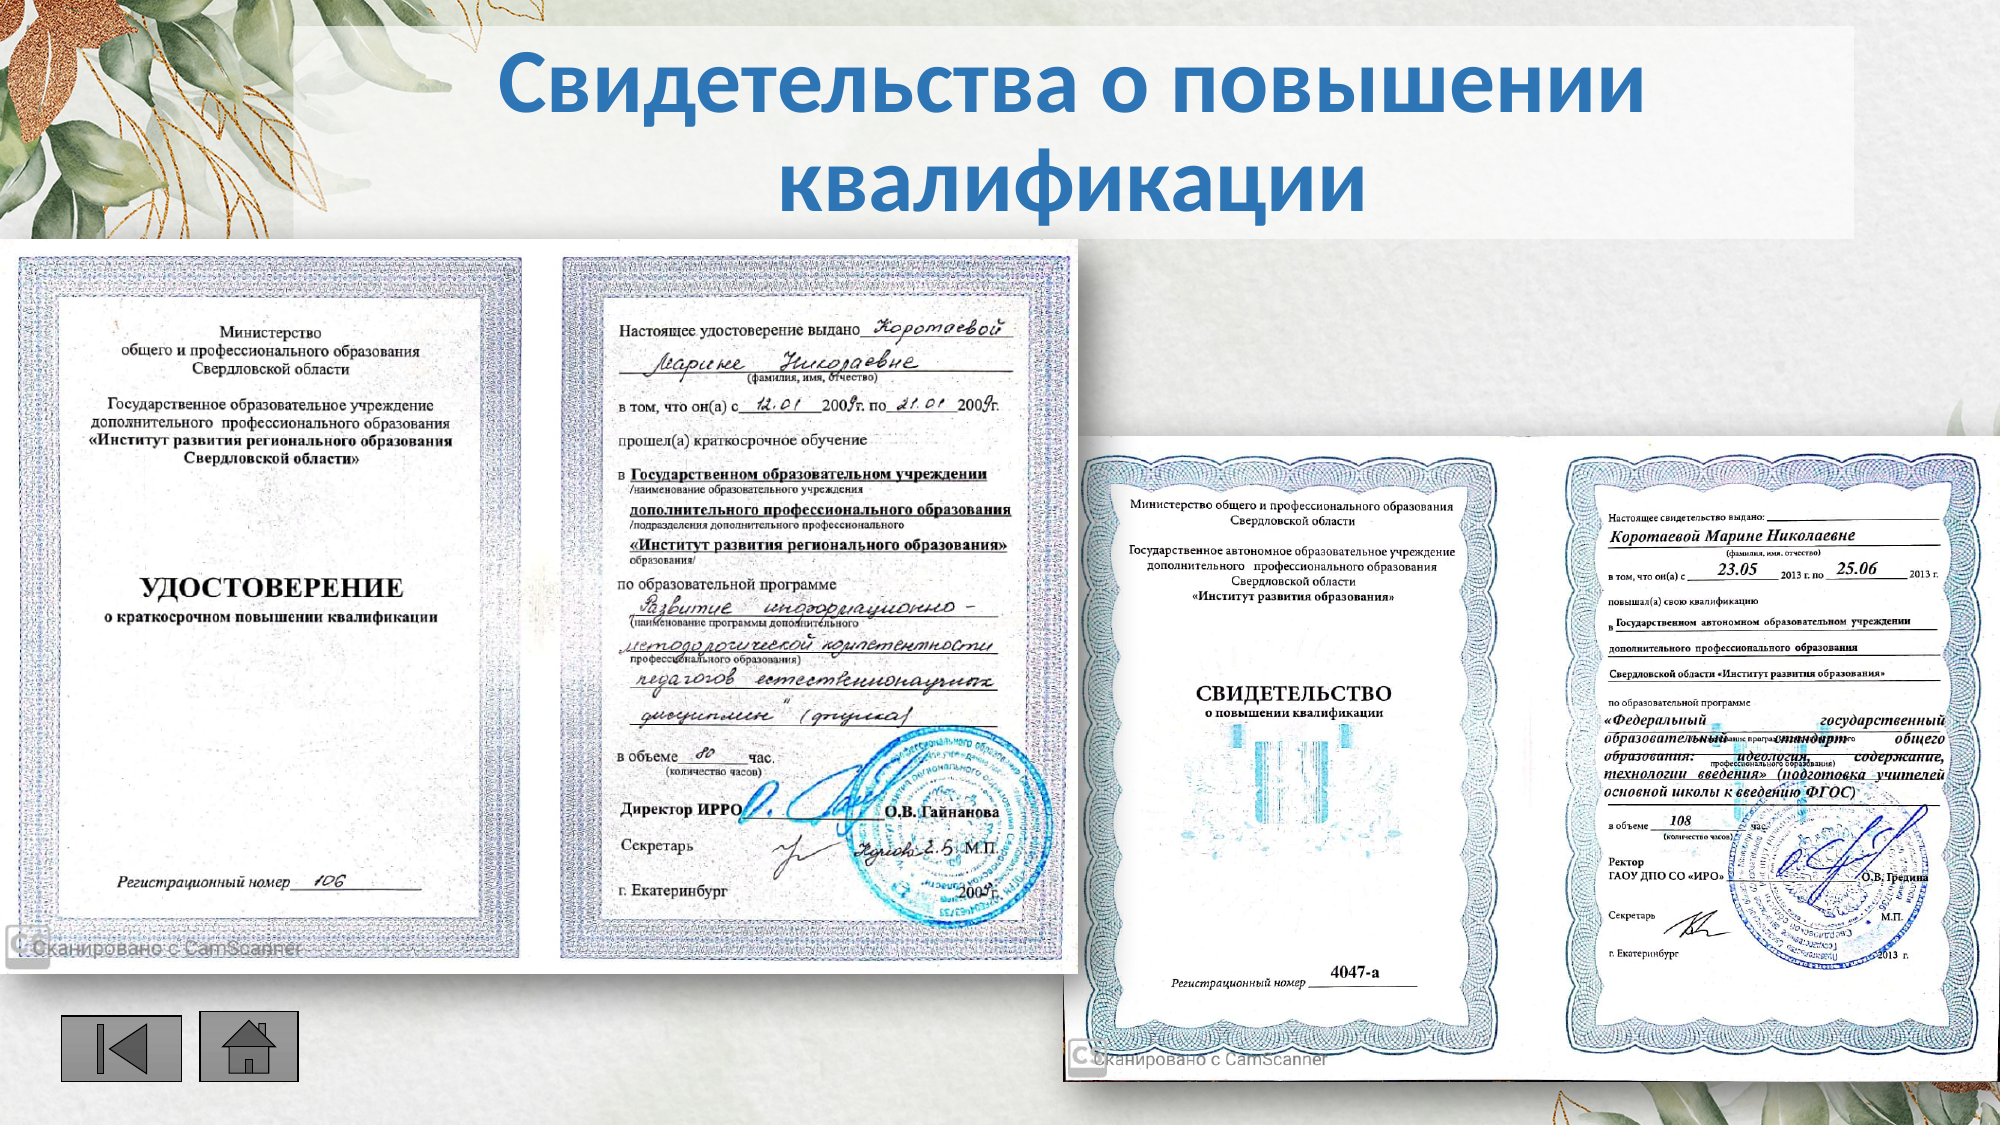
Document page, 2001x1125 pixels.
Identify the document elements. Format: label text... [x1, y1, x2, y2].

text_box Свидетельства о повышении квалификации [292, 25, 1855, 240]
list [1063, 436, 2000, 1082]
text_box [61, 1021, 182, 1082]
picture [0, 0, 2000, 1125]
text_box [199, 1021, 299, 1082]
